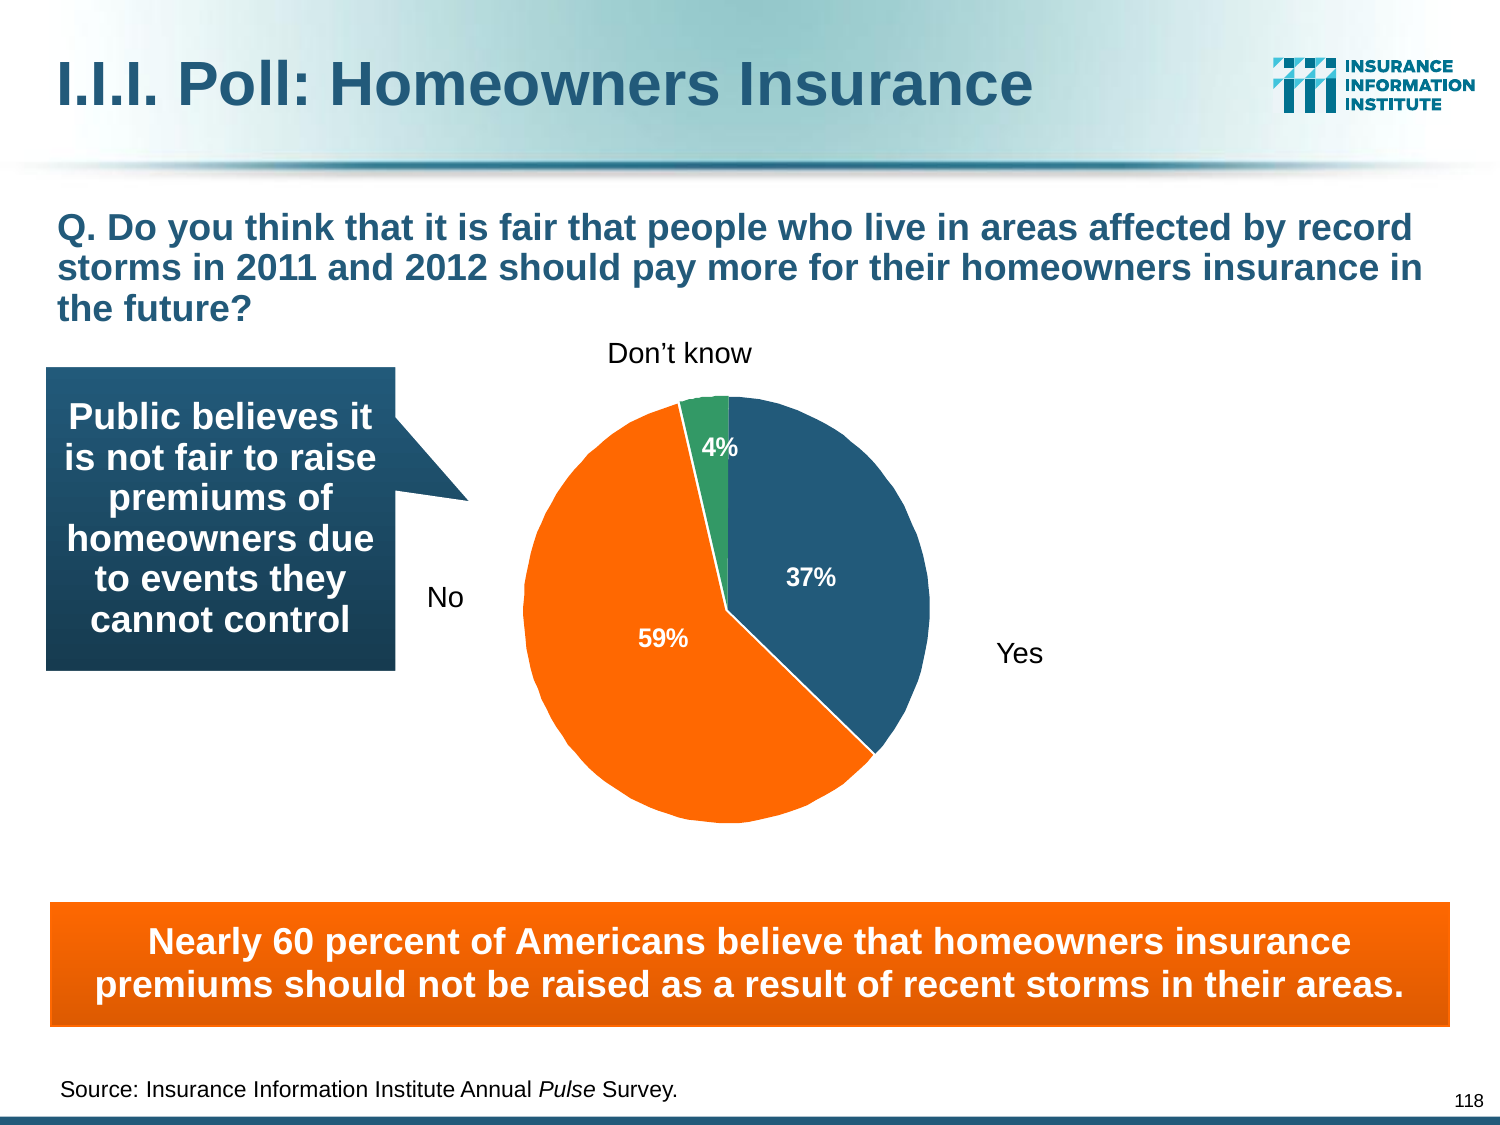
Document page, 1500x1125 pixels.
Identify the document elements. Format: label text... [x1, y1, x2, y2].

text_box Don’t know [582, 337, 777, 370]
text_box Nearly 60 percent of Americans believe that homeowners insurance premiums should not be raised as a result of recent storms in their areas. [51, 902, 1449, 1026]
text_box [480, 388, 980, 836]
slide_number 118 [1410, 1091, 1485, 1112]
text_box Yes [984, 638, 1088, 671]
text_box Source: Insurance Information Institute Annual Pulse Survey. [0, 1079, 1242, 1125]
text_box Q. Do you think that it is fair that people who live in areas affected by record storms in 2011 and 2012 should pay more for their homeowners insurance in the future? [57, 207, 1458, 330]
text_box Public believes it is not fair to raise premiums of homeowners due to events they cannot control [43, 364, 475, 674]
title I.I.I. Poll: Homeowners Insurance [48, 14, 1264, 157]
picture [0, 0, 1500, 189]
text_box No [398, 582, 475, 614]
